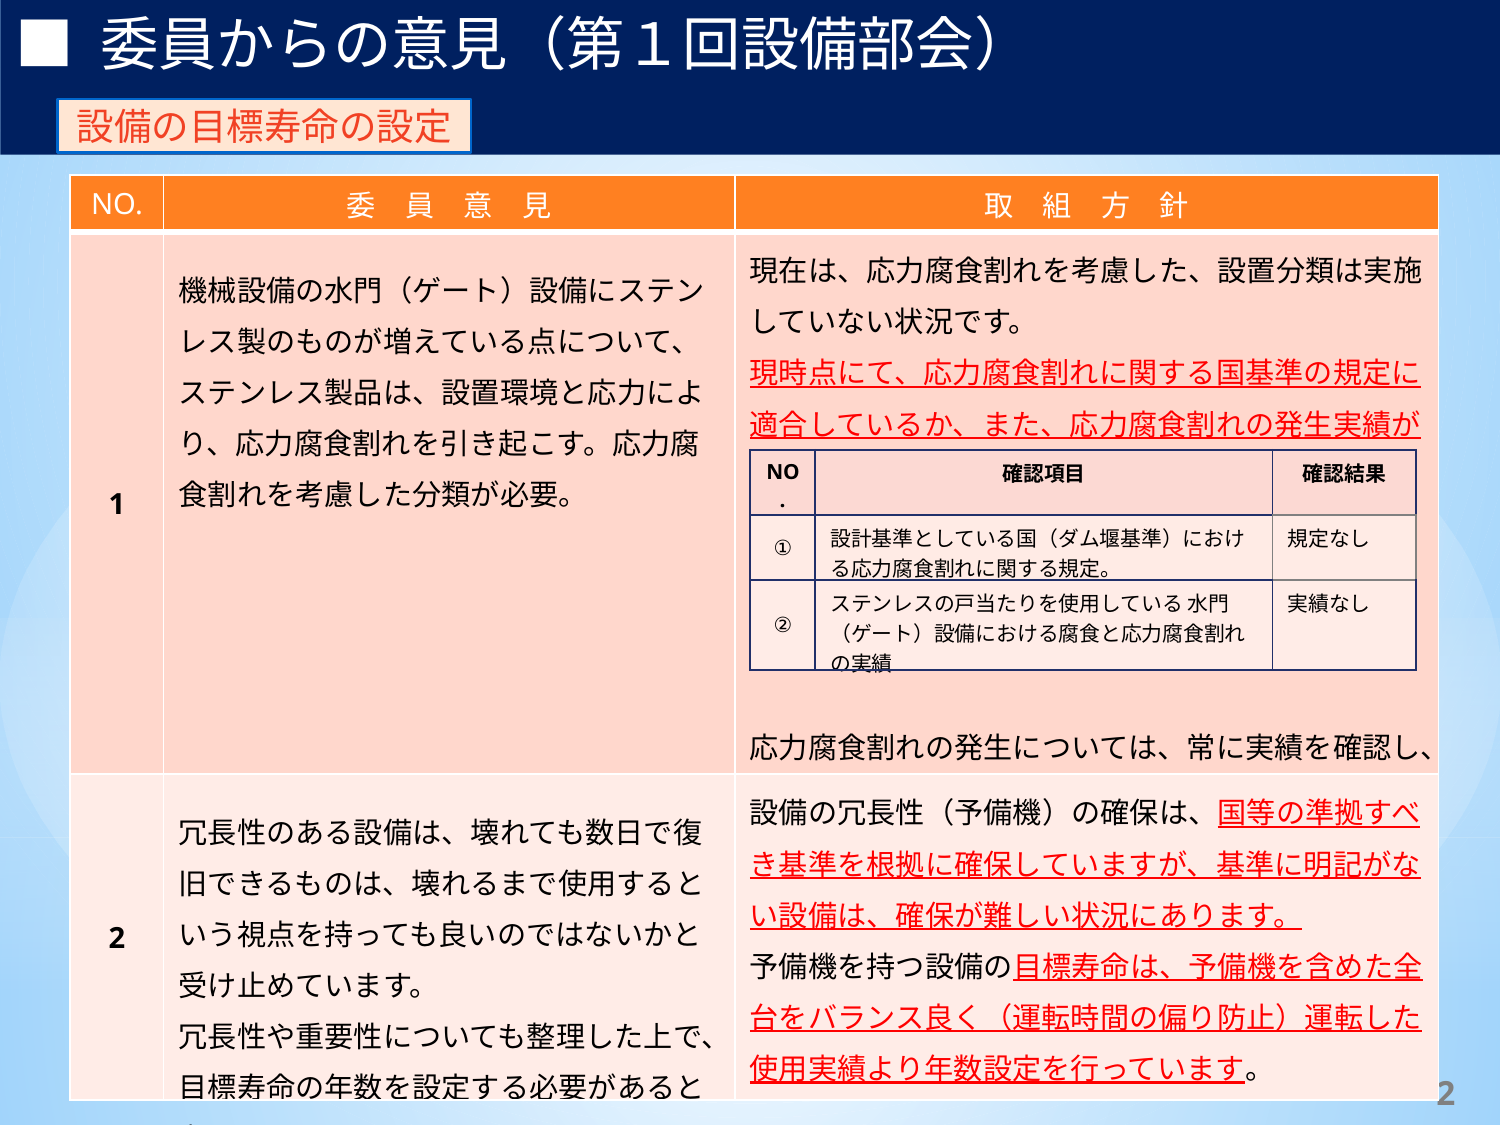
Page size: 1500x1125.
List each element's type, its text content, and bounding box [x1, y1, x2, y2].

table_header 委 員 意 見 [164, 176, 734, 229]
text_box ■ 委員からの意見（第１回設備部会） 資料２－① [0, 0, 1500, 155]
table_cell 冗長性のある設備は、壊れても数日で復旧できるものは、壊れるまで使用するという視点を持っても良いのではないかと受け止めています。 冗長性や重要性についても整理した上で、目標寿命の年数を設定する必要があると考えます。 [164, 775, 734, 1099]
table_cell ステンレスの戸当たりを使用している 水門（ゲート）設備における腐食と応力腐食割れの実績 [816, 581, 1272, 669]
table_cell ② [751, 581, 814, 669]
table_cell 現在は、応力腐食割れを考慮した、設置分類は実施していない状況です。 現時点にて、応力腐食割れに関する国基準の規定に適合しているか、また、応力腐食割れの発生実績がないかを確認しました。 応力腐食割れの発生については、常に実績を確認し、発生が見られた時は、発生条件などの整理と分析を行い、発生条件に応じた分類を行うように努めます。 [736, 235, 1438, 773]
table_cell 実績なし [1273, 581, 1415, 669]
text_box 設備の目標寿命の設定 [56, 98, 472, 154]
table_cell 1 [71, 235, 163, 773]
table_header 取 組 方 針 [736, 176, 1438, 229]
table_cell 2 [71, 775, 163, 1099]
table_cell ① [751, 516, 814, 579]
table_header 確認結果 [1273, 451, 1415, 514]
table_header NO. [751, 451, 814, 514]
table_cell 機械設備の水門（ゲート）設備にステンレス製のものが増えている点について、ステンレス製品は、設置環境と応力により、応力腐食割れを引き起こす。応力腐食割れを考慮した分類が必要。 [164, 235, 734, 773]
table_cell 設備の冗長性（予備機）の確保は、国等の準拠すべき基準を根拠に確保していますが、基準に明記がない設備は、確保が難しい状況にあります。 予備機を持つ設備の目標寿命は、予備機を含めた全台をバランス良く（運転時間の偏り防止）運転した使用実績より年数設定を行っています。 [736, 775, 1438, 1099]
table_header 確認項目 [816, 451, 1272, 514]
table_cell 設計基準としている国（ダム堰基準）における応力腐食割れに関する規定。 [816, 516, 1272, 579]
table_header NO. [71, 176, 163, 229]
table_cell 規定なし [1273, 516, 1415, 579]
slide_number 6 [1391, 1065, 1500, 1125]
